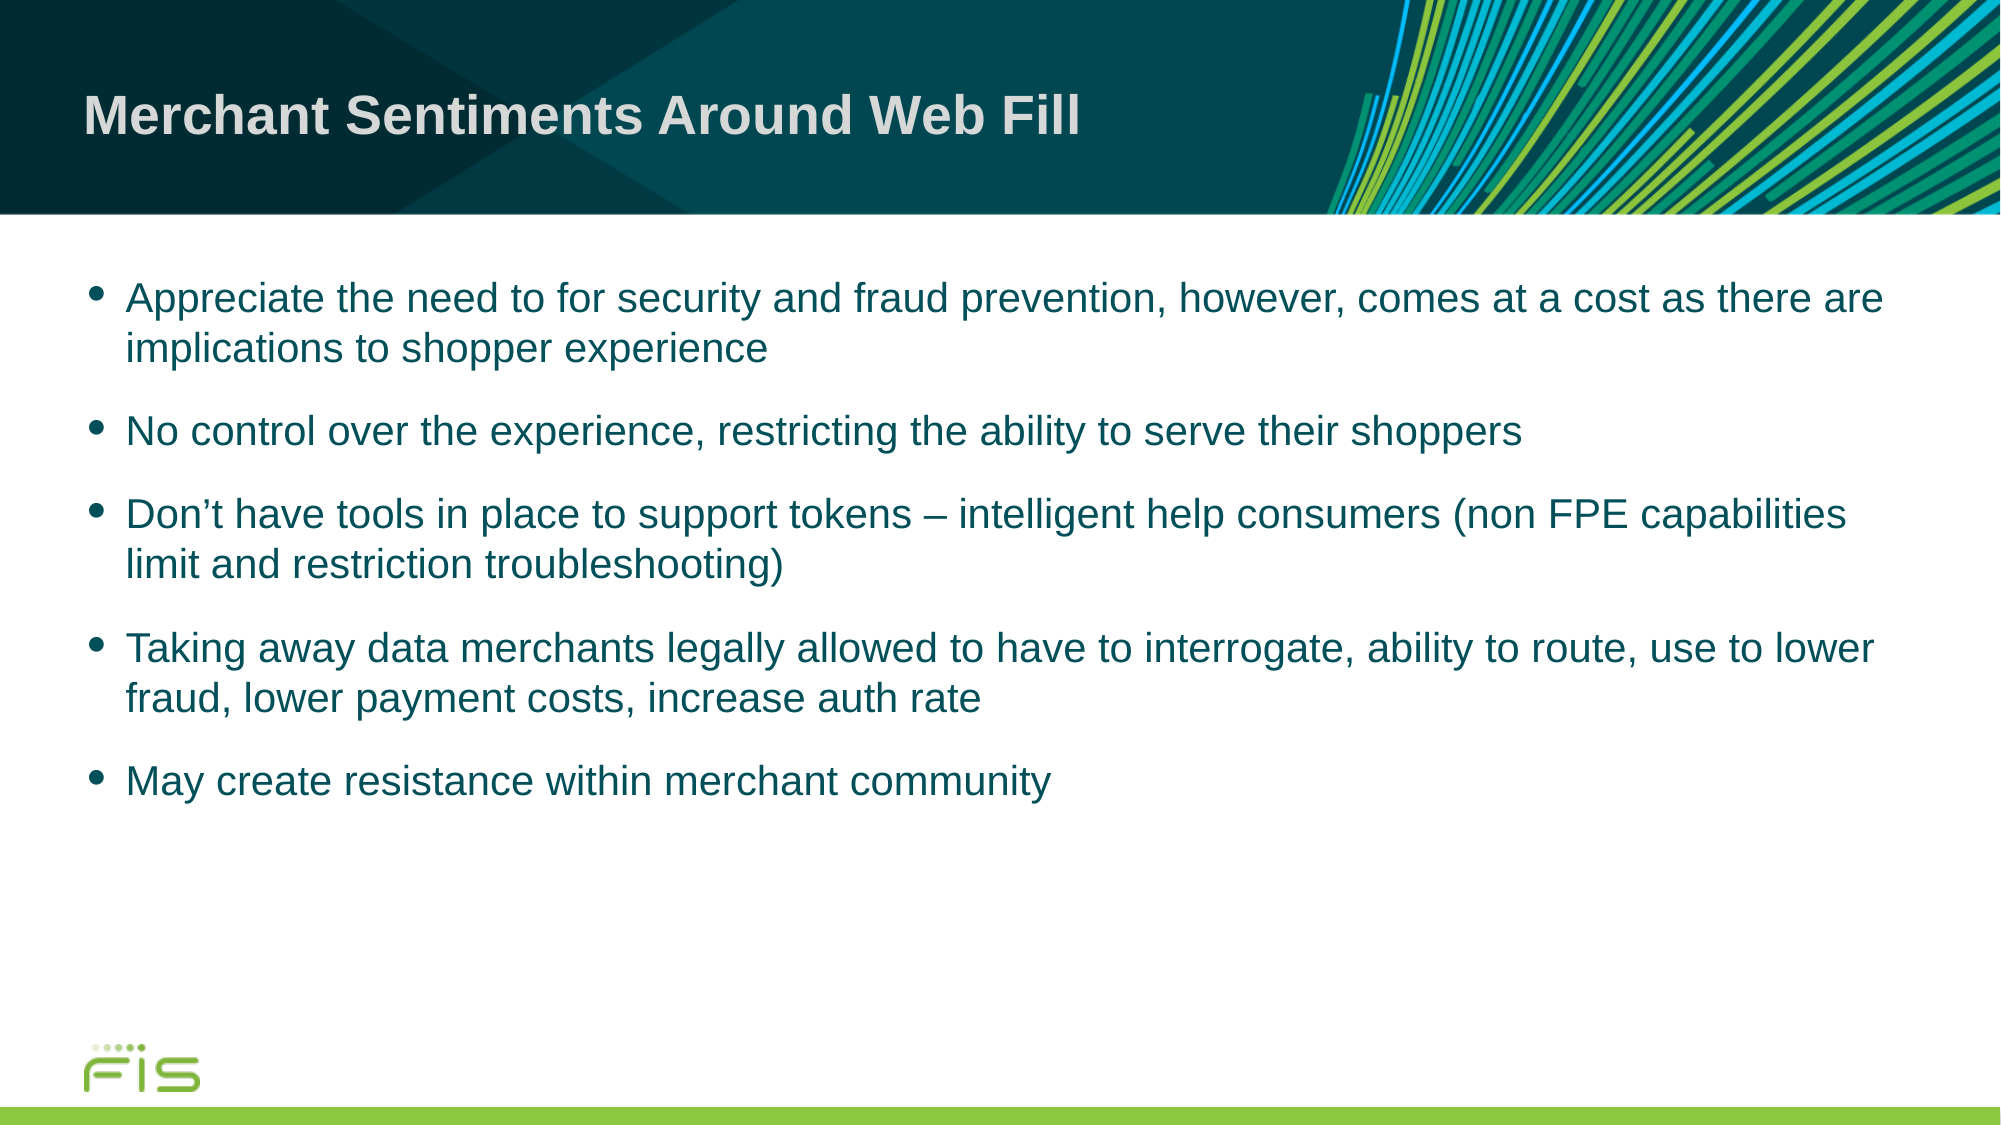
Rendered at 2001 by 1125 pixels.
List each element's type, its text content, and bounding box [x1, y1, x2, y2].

list Appreciate the need to for security and fraud prevention, however, comes at a cost as there are implications to shopper experience No control over the experience, restricting the ability to serve their shoppers Don’t have tools in place to support tokens – intelligent help consumers (non FPE capabilities limit and restriction troubleshooting) Taking away data merchants legally allowed to have to interrogate, ability to route, use to lower fraud, lower payment costs, increase auth rate May create resistance within merchant community [86, 270, 1913, 1010]
picture [0, 0, 2001, 1125]
picture [1511, 0, 1586, 91]
picture [1546, 0, 1749, 91]
picture [1392, 0, 1545, 91]
title Merchant Sentiments Around Web Fill [83, 91, 1913, 181]
